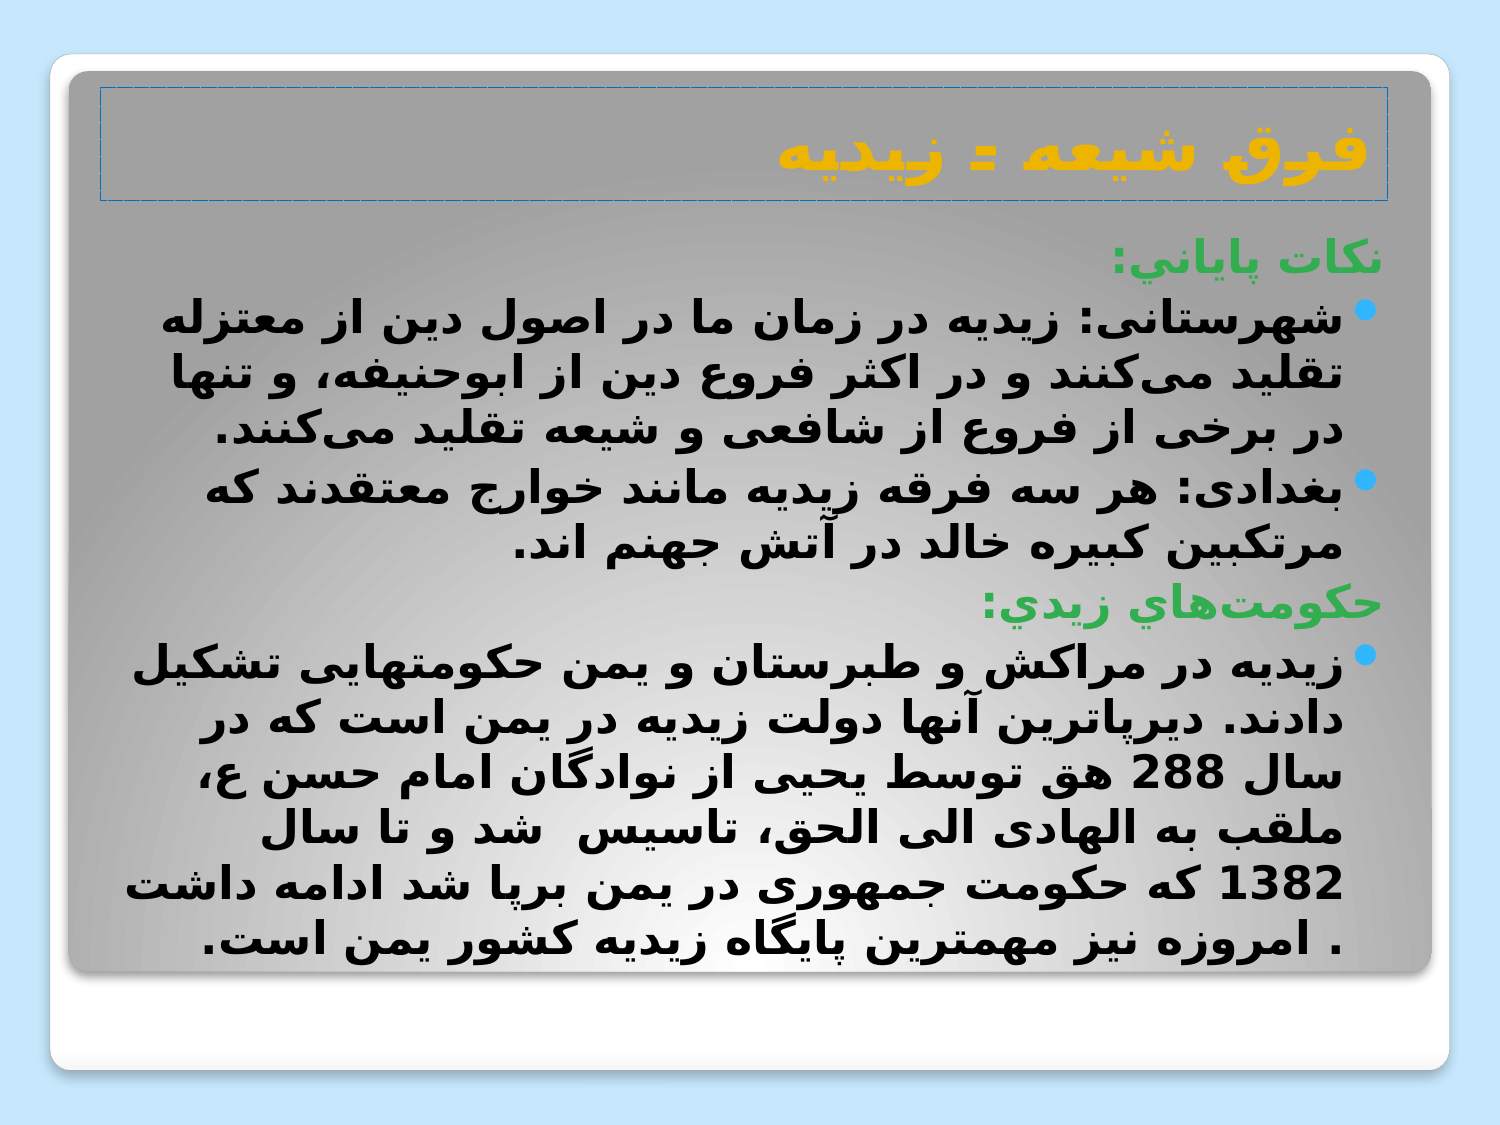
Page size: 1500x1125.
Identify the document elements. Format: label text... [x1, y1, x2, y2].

title فرق شيعه - زيديه [99, 87, 1388, 200]
list نکات پاياني: شهرستانى: زيديه در زمان ما در اصول دين از معتزله تقليد مى‌كنند و در اكثر فروع دين از ابوحنيفه، و تنها در برخى از فروع از شافعى و شيعه تقليد مى‌كنند. بغدادى: هر سه فرقه زيديه مانند خوارج معتقدند كه مرتكبين كبيره خالد در آتش جهنم اند. حکومت‌هاي زيدي: زيديه در مراكش و طبرستان و يمن حكومتهايى تشكيل دادند. ديرپاترين آنها دولت زيديه در يمن است كه در سال 288 ه‍ق توسط يحيى از نوادگان امام حسن ع، ملقب به الهادى الى الحق، تاسيس ‍ شد و تا سال 1382 كه حكومت جمهورى در يمن برپا شد ادامه داشت . امروزه نيز مهمترين پايگاه زيديه كشور يمن است. [87, 212, 1400, 1000]
